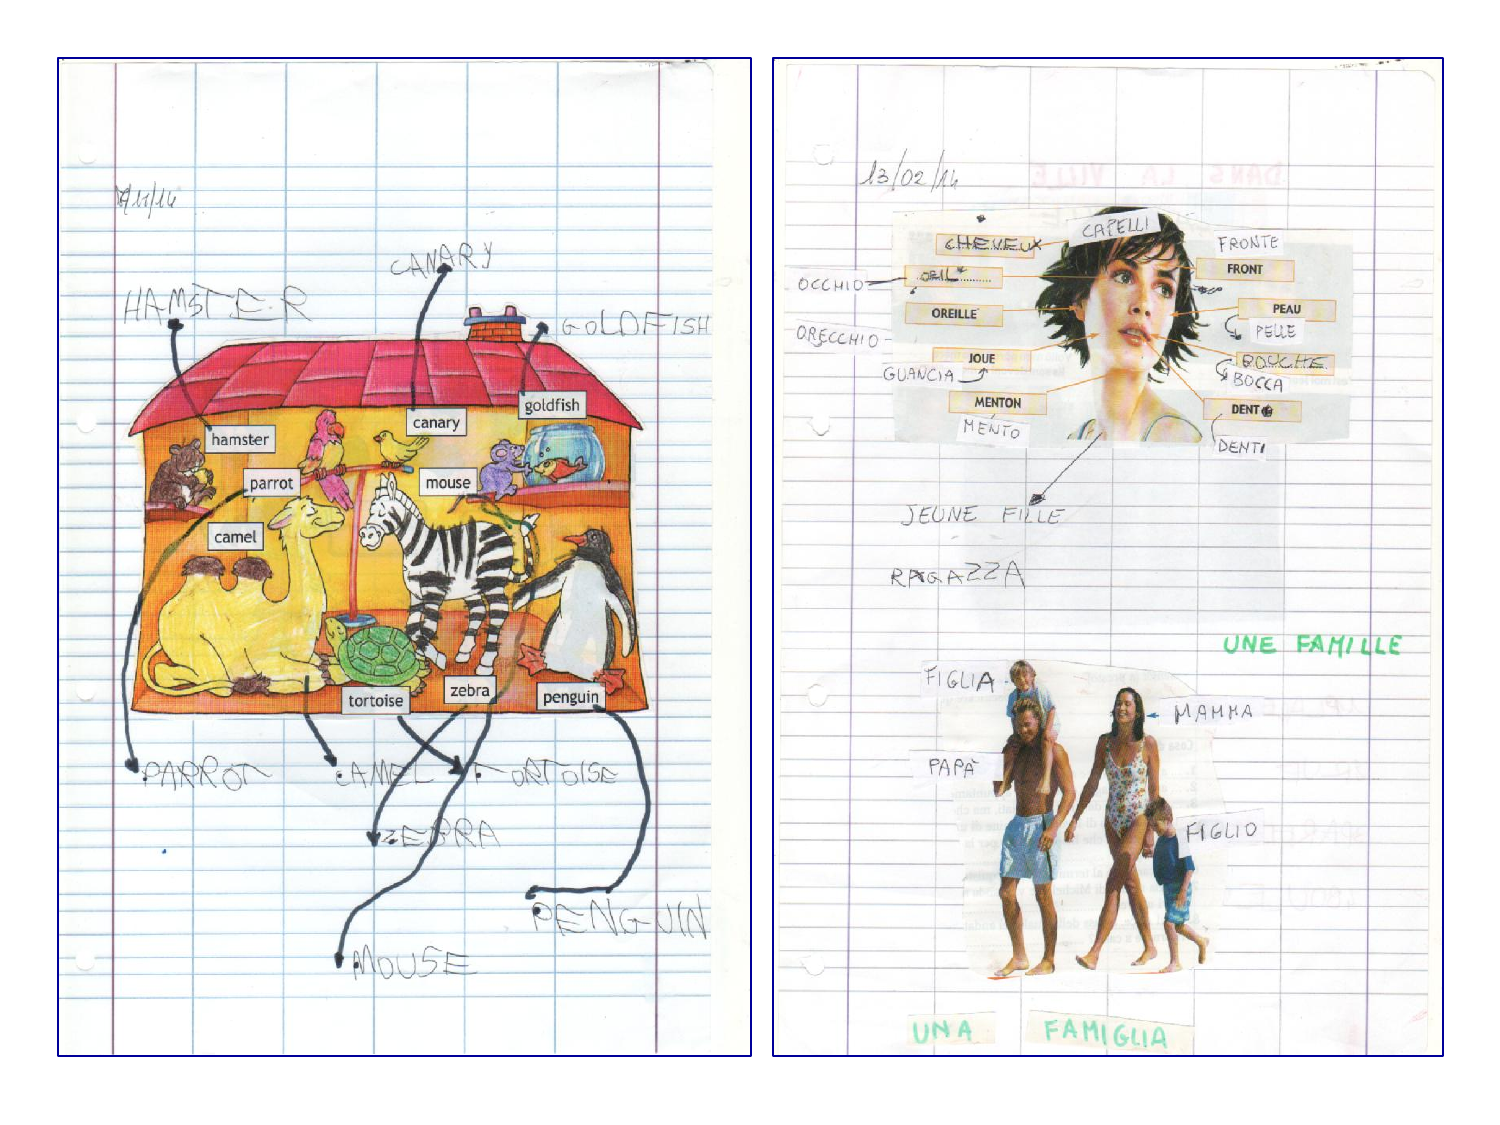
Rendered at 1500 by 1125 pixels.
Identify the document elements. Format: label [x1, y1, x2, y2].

picture [58, 58, 751, 1055]
picture [773, 58, 1443, 1055]
